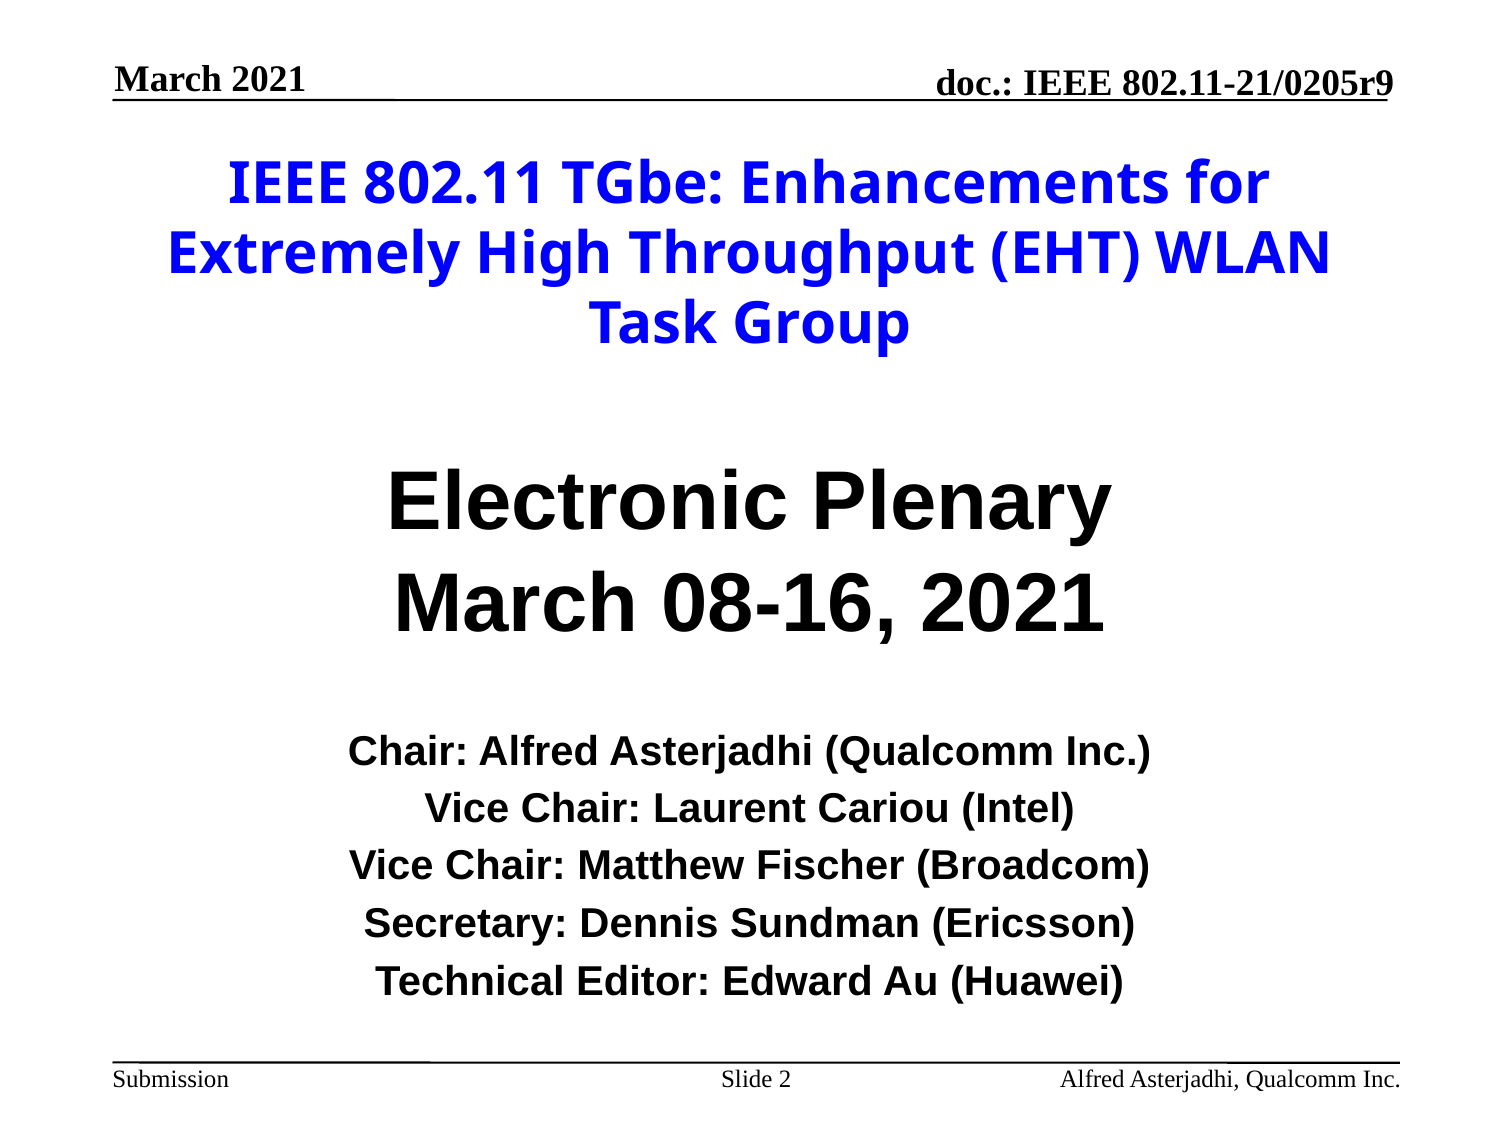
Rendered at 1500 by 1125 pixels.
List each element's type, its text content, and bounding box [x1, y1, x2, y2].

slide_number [114, 54, 493, 100]
title IEEE 802.11 TGbe: Enhancements for Extremely High Throughput (EHT) WLAN Task Group [112, 112, 1388, 388]
list Electronic Plenary March 08-16, 2021 Chair: Alfred Asterjadhi (Qualcomm Inc.) Vice Chair: Laurent Cariou (Intel) Vice Chair: Matthew Fischer (Broadcom) Secretary: Dennis Sundman (Ericsson) Technical Editor: Edward Au (Huawei) [112, 449, 1388, 1063]
slide_number Slide 2 [712, 1061, 800, 1123]
footer Alfred Asterjadhi, Qualcomm Inc. [878, 1061, 1402, 1093]
